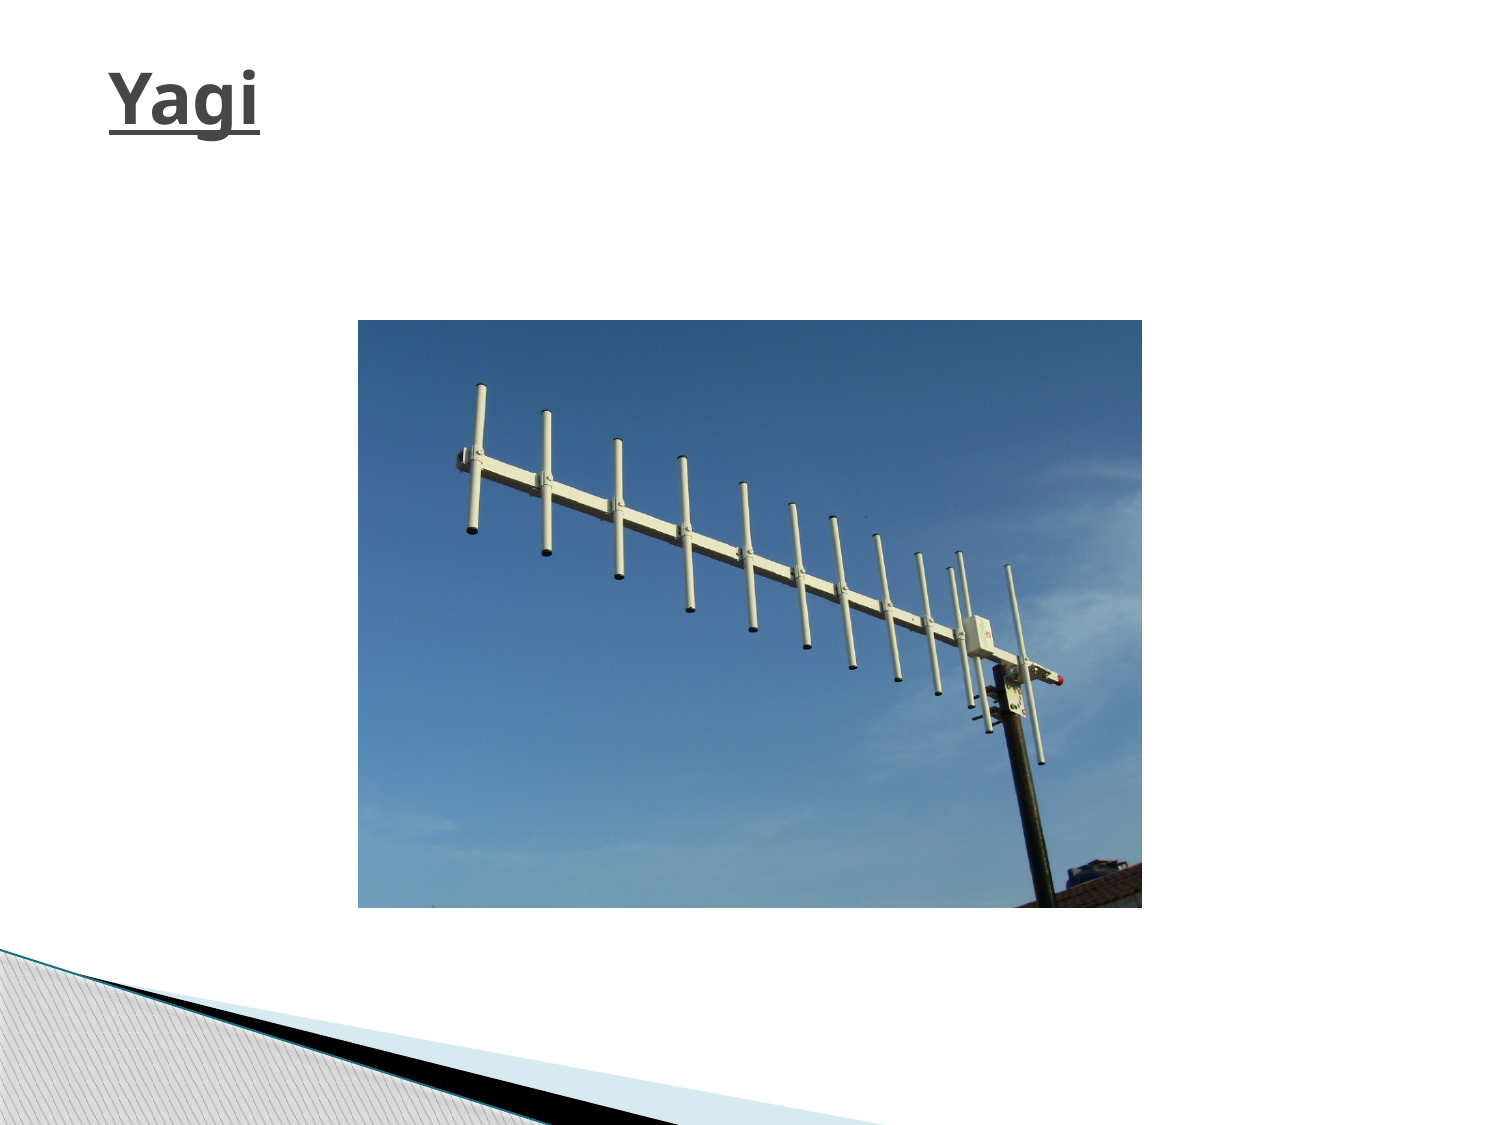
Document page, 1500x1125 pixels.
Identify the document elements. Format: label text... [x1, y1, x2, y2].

title Yagi [75, 45, 1425, 233]
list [358, 320, 1142, 908]
